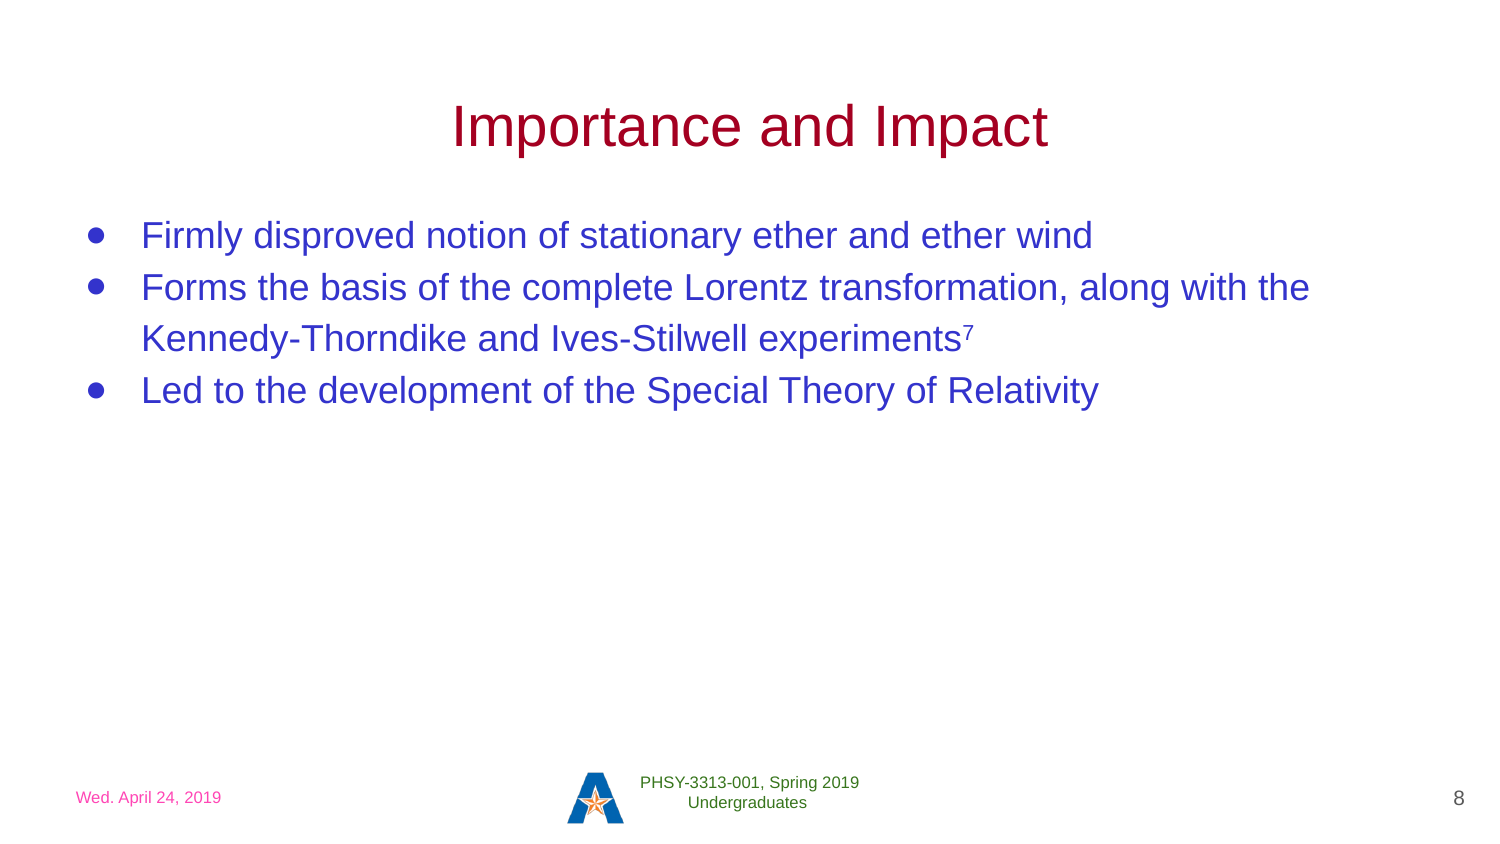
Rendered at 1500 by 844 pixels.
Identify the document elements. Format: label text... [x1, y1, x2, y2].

title Importance and Impact [51, 72, 1449, 167]
text_box Wed. April 24, 2019 [60, 771, 311, 824]
list Firmly disproved notion of stationary ether and ether wind Forms the basis of the complete Lorentz transformation, along with the Kennedy-Thorndike and Ives-Stilwell experiments7 Led to the development of the Special Theory of Relativity [51, 189, 1449, 750]
picture [555, 771, 633, 825]
text_box PHSY-3313-001, Spring 2019 Undergraduates [561, 756, 939, 844]
slide_number 8 [1389, 764, 1480, 830]
